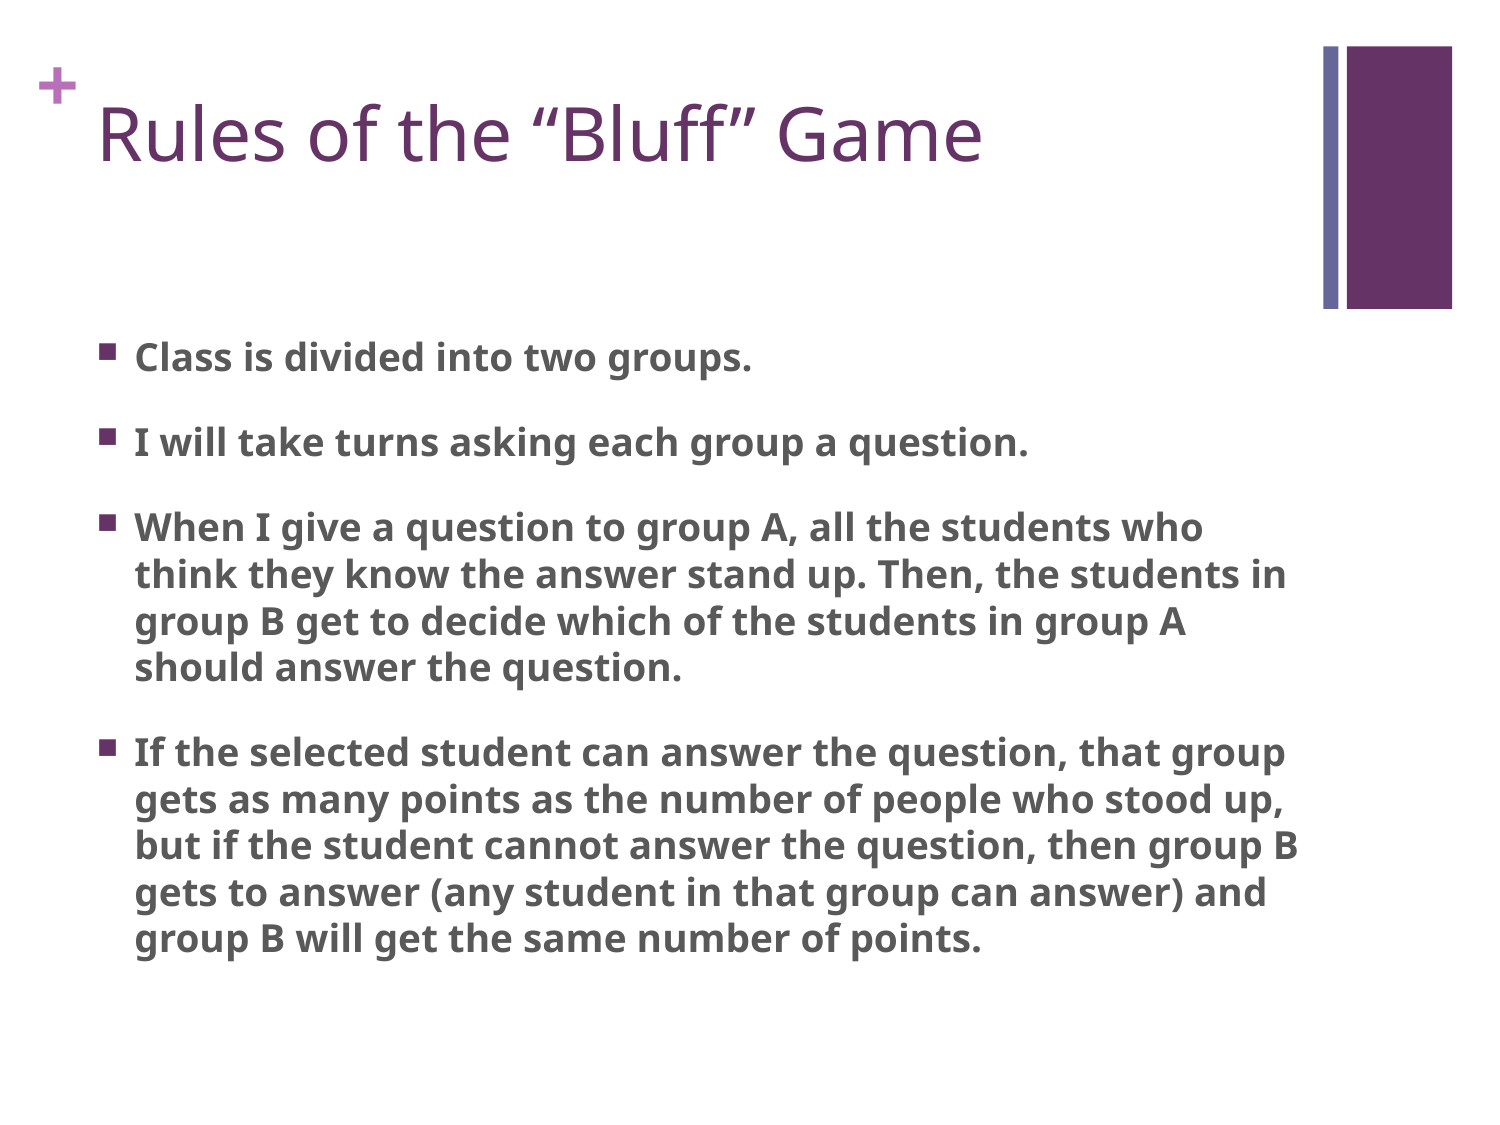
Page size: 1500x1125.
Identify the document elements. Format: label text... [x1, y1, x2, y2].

title Rules of the “Bluff” Game [81, 79, 1322, 263]
list Class is divided into two groups. I will take turns asking each group a question. When I give a question to group A, all the students who think they know the answer stand up. Then, the students in group B get to decide which of the students in group A should answer the question. If the selected student can answer the question, that group gets as many points as the number of people who stood up, but if the student cannot answer the question, then group B gets to answer (any student in that group can answer) and group B will get the same number of points. [81, 324, 1322, 1005]
